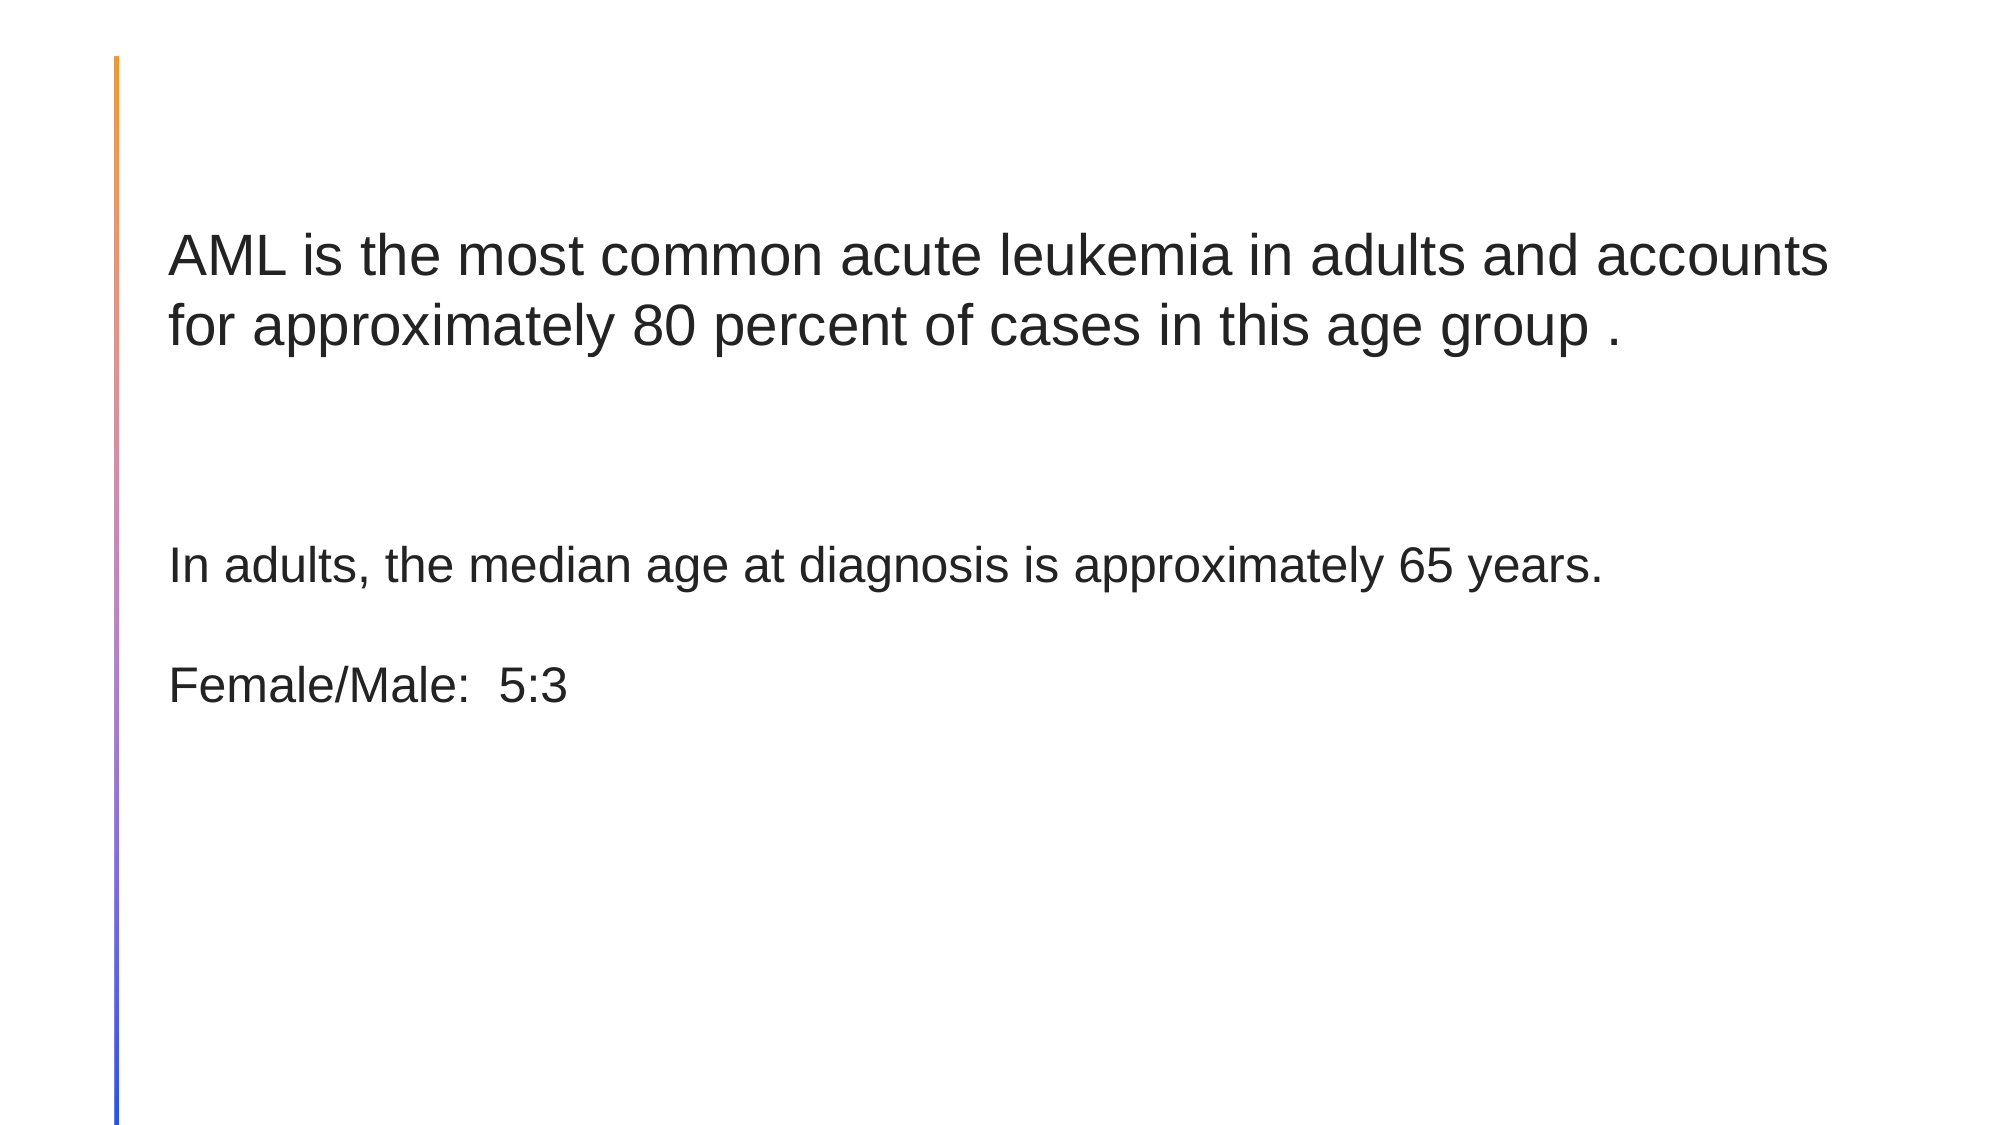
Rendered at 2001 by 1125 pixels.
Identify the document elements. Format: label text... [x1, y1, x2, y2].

picture [112, 54, 119, 1125]
text_box AML is the most common acute leukemia in adults and accounts for approximately 80 percent of cases in this age group . [160, 209, 1904, 365]
text_box In adults, the median age at diagnosis is approximately 65 years. Female/Male: 5:3 [160, 524, 1842, 720]
